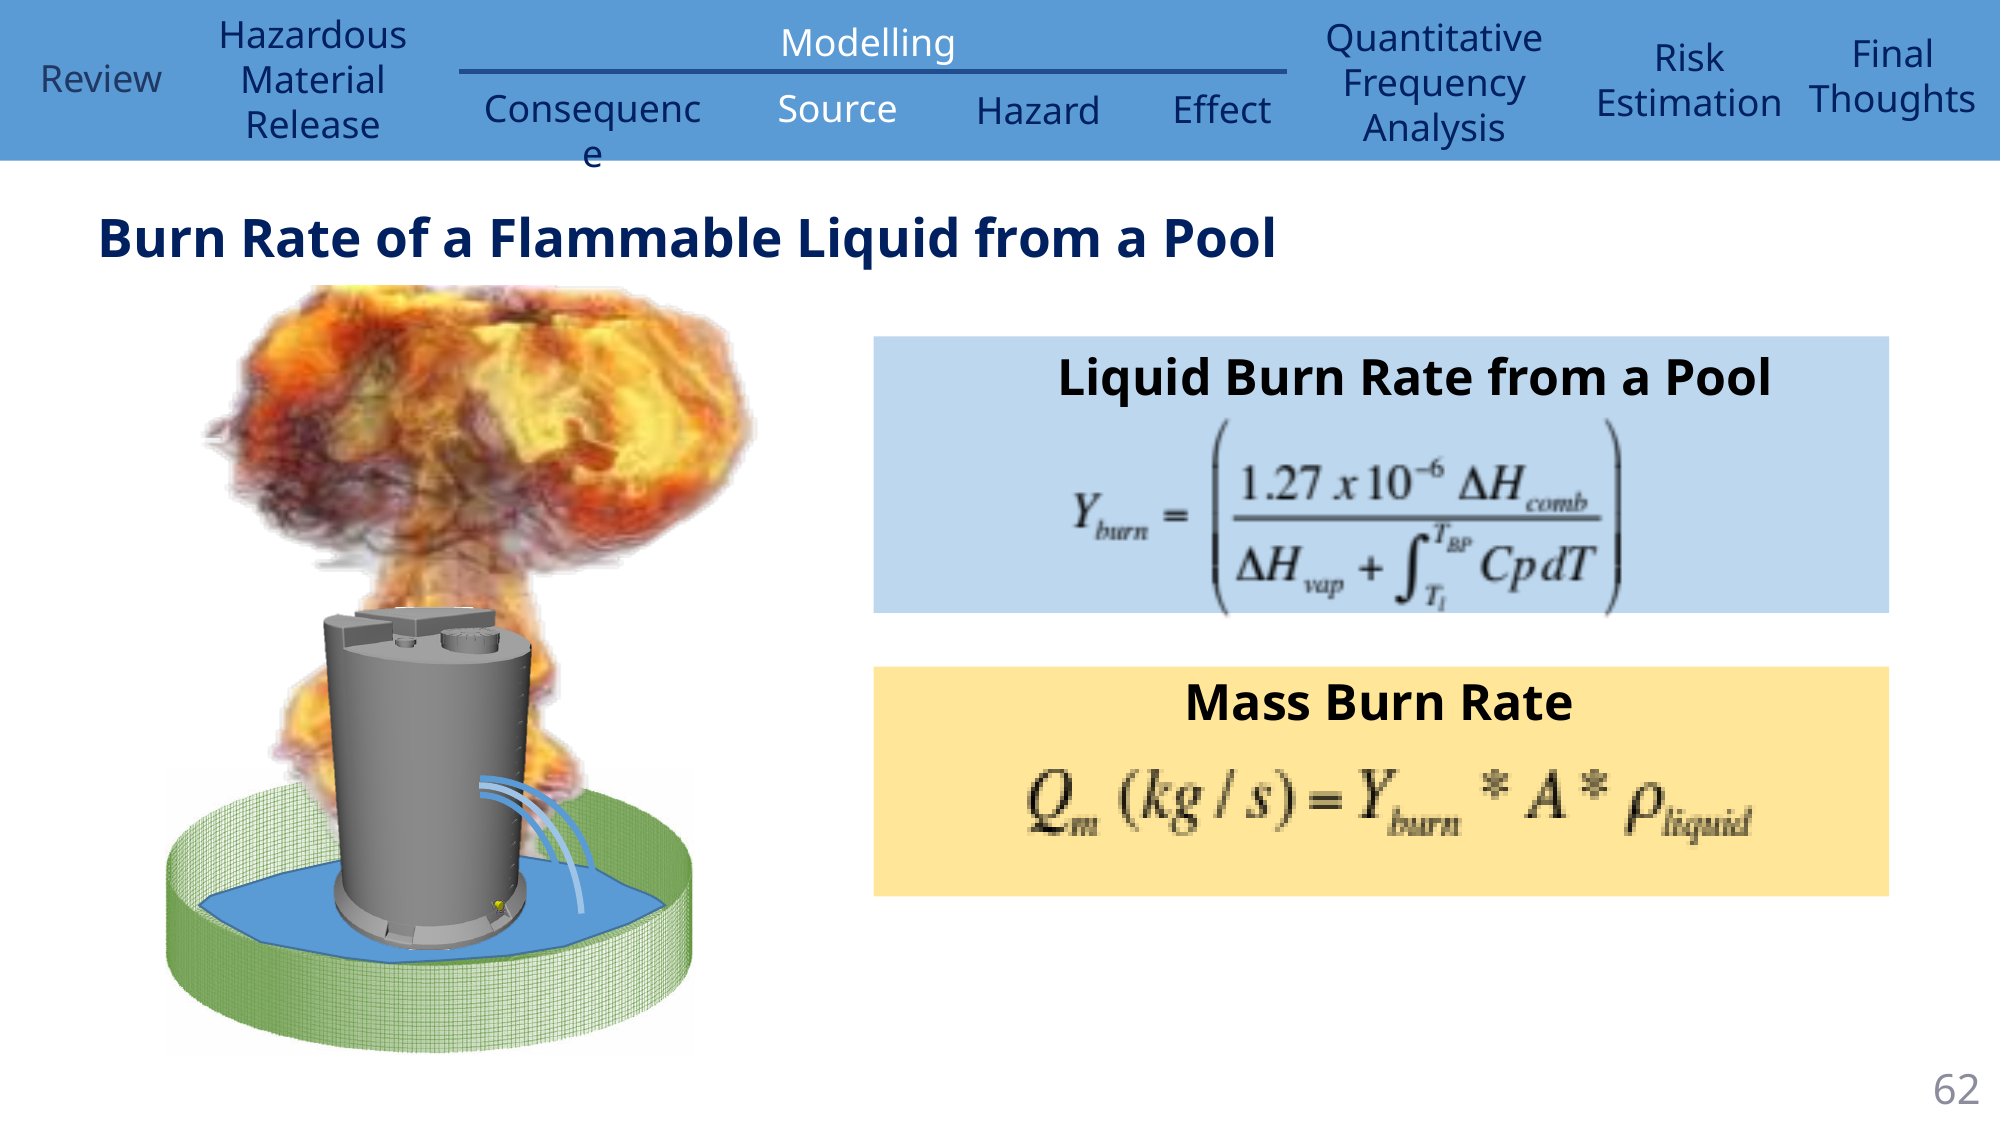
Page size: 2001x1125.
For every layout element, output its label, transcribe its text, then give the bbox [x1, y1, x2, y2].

text_box Mass Burn Rate [868, 663, 1890, 739]
text_box [873, 413, 1067, 614]
text_box Liquid Burn Rate from a Pool [864, 338, 1966, 413]
text_box [873, 739, 1890, 897]
slide_number 62 [1529, 1061, 1996, 1122]
text_box Burn Rate of a Flammable Liquid from a Pool [82, 197, 1923, 277]
text_box [1625, 413, 1890, 614]
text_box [1019, 751, 1756, 850]
picture [50, 285, 805, 1055]
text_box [365, 778, 595, 1084]
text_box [1067, 410, 1625, 619]
